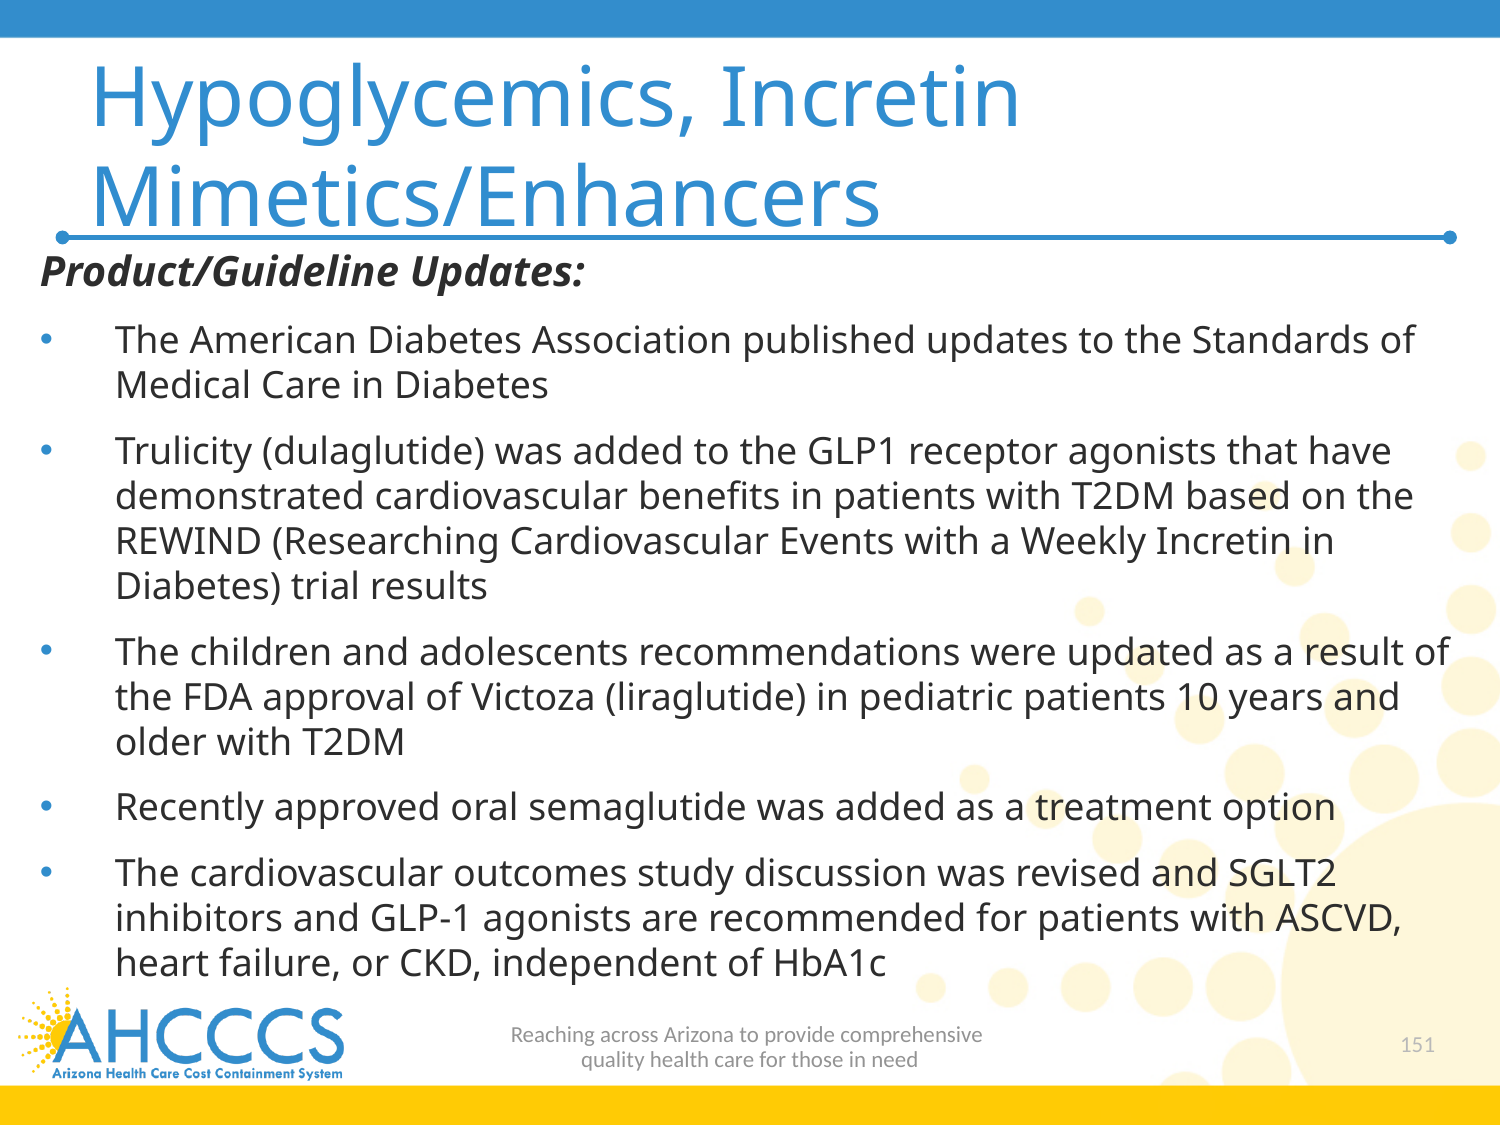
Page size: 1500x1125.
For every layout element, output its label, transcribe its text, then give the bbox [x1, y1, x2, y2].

title Hypoglycemics, Incretin Mimetics/Enhancers [75, 50, 1438, 237]
footer Reaching across Arizona to provide comprehensive quality health care for those in need [0, 1016, 1500, 1079]
list Product/Guideline Updates: The American Diabetes Association published updates to the Standards of Medical Care in Diabetes Trulicity (dulaglutide) was added to the GLP1 receptor agonists that have demonstrated cardiovascular benefits in patients with T2DM based on the REWIND (Researching Cardiovascular Events with a Weekly Incretin in Diabetes) trial results The children and adolescents recommendations were updated as a result of the FDA approval of Victoza (liraglutide) in pediatric patients 10 years and older with T2DM Recently approved oral semaglutide was added as a treatment option The cardiovascular outcomes study discussion was revised and SGLT2 inhibitors and GLP-1 agonists are recommended for patients with ASCVD, heart failure, or CKD, independent of HbA1c [24, 237, 1500, 1002]
picture [0, 1079, 1500, 1125]
picture [0, 0, 1500, 1016]
